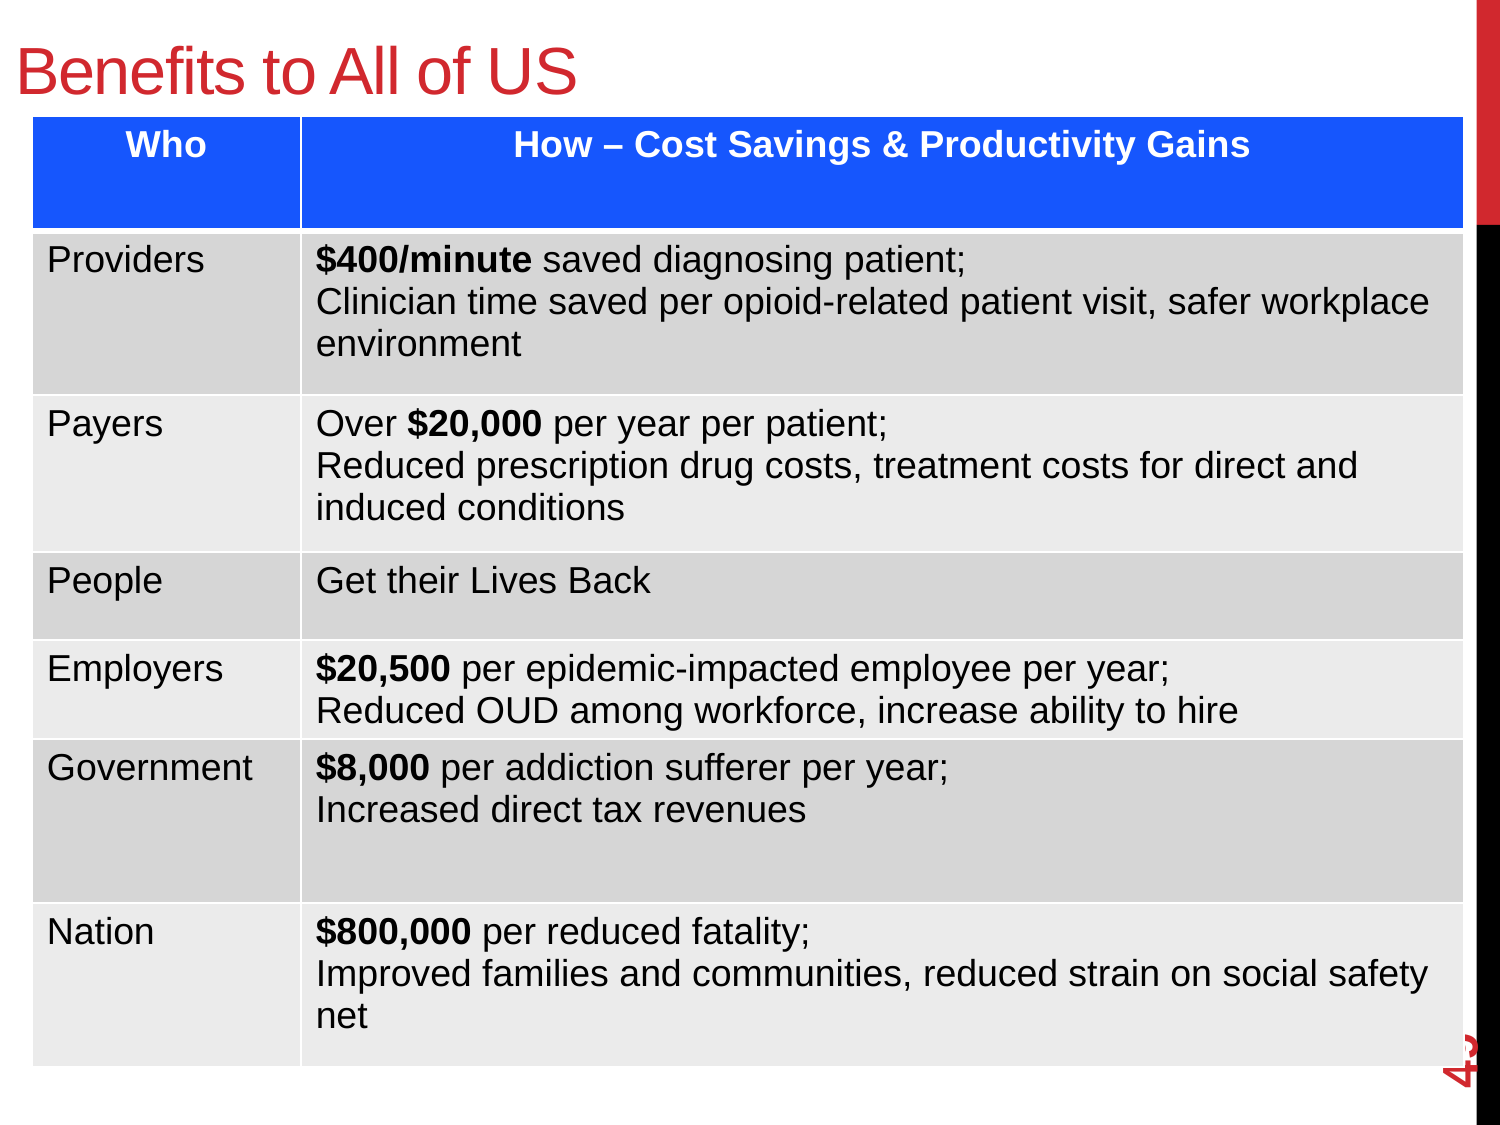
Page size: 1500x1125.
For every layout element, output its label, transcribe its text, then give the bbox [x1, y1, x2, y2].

table_cell $8,000 per addiction sufferer per year; Increased direct tax revenues [302, 740, 1463, 902]
table_cell Government [33, 740, 300, 902]
table_cell People [33, 553, 300, 639]
slide_number 49 [1427, 887, 1488, 1104]
table_cell Payers [33, 396, 300, 551]
table_cell Employers [33, 641, 300, 738]
table_cell Over $20,000 per year per patient; Reduced prescription drug costs, treatment costs for direct and induced conditions [302, 396, 1463, 551]
table_cell Nation [33, 904, 300, 1066]
table_cell Get their Lives Back [302, 553, 1463, 639]
table_cell $20,500 per epidemic-impacted employee per year; Reduced OUD among workforce, increase ability to hire [302, 641, 1463, 738]
text_box Benefits to All of US [0, 12, 1477, 117]
table_header How – Cost Savings & Productivity Gains [302, 117, 1463, 228]
table_cell $800,000 per reduced fatality; Improved families and communities, reduced strain on social safety net [302, 904, 1427, 1066]
table_cell $400/minute saved diagnosing patient; Clinician time saved per opioid-related patient visit, safer workplace environment [302, 234, 1463, 394]
table_header Who [33, 117, 300, 228]
table_cell Providers [33, 234, 300, 394]
